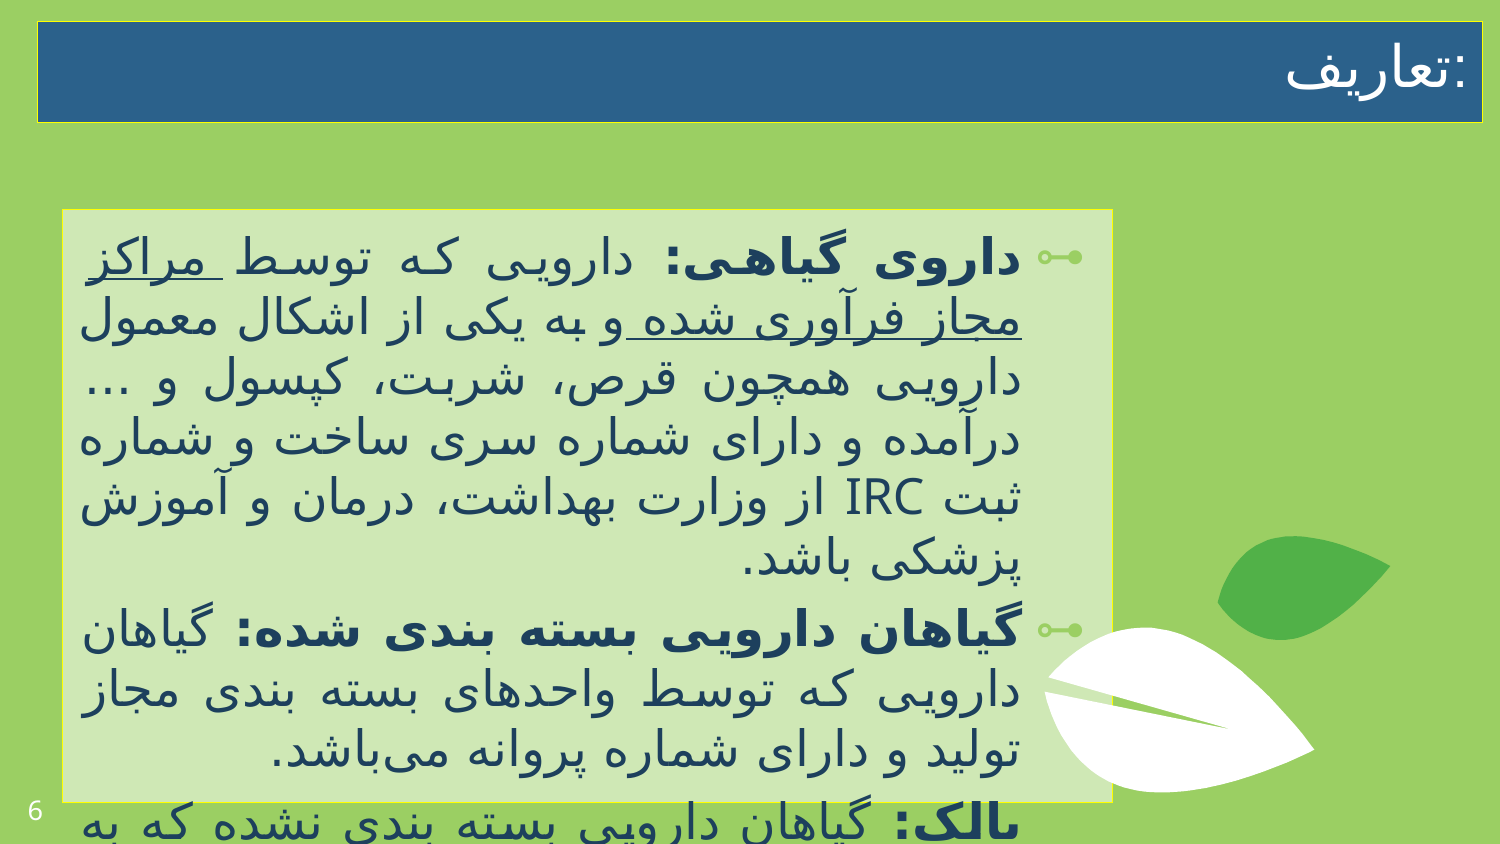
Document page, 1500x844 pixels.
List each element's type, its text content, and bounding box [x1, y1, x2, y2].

text_box [1044, 627, 1315, 793]
text_box [1217, 536, 1391, 640]
subtitle داروی گیاهی: دارویی که توسط مراکز مجاز فرآوری شده و به یکی از اشکال معمول دارویی همچون قرص، شربت، کپسول و ... درآمده و دارای شماره سری ساخت و شماره ثبت IRC از وزارت بهداشت، درمان و آموزش پزشکی باشد. گیاهان دارویی بسته بندی شده: گیاهان دارویی که توسط واحدهای بسته بندی مجاز تولید و دارای شماره پروانه می‎‌باشد. بالک: گیاهان دارویی بسته بندی نشده که به صورت فله عرضه می‌شوند. [62, 209, 1113, 803]
text_box تعاریف: [37, 21, 1483, 123]
slide_number 6 [12, 779, 103, 844]
